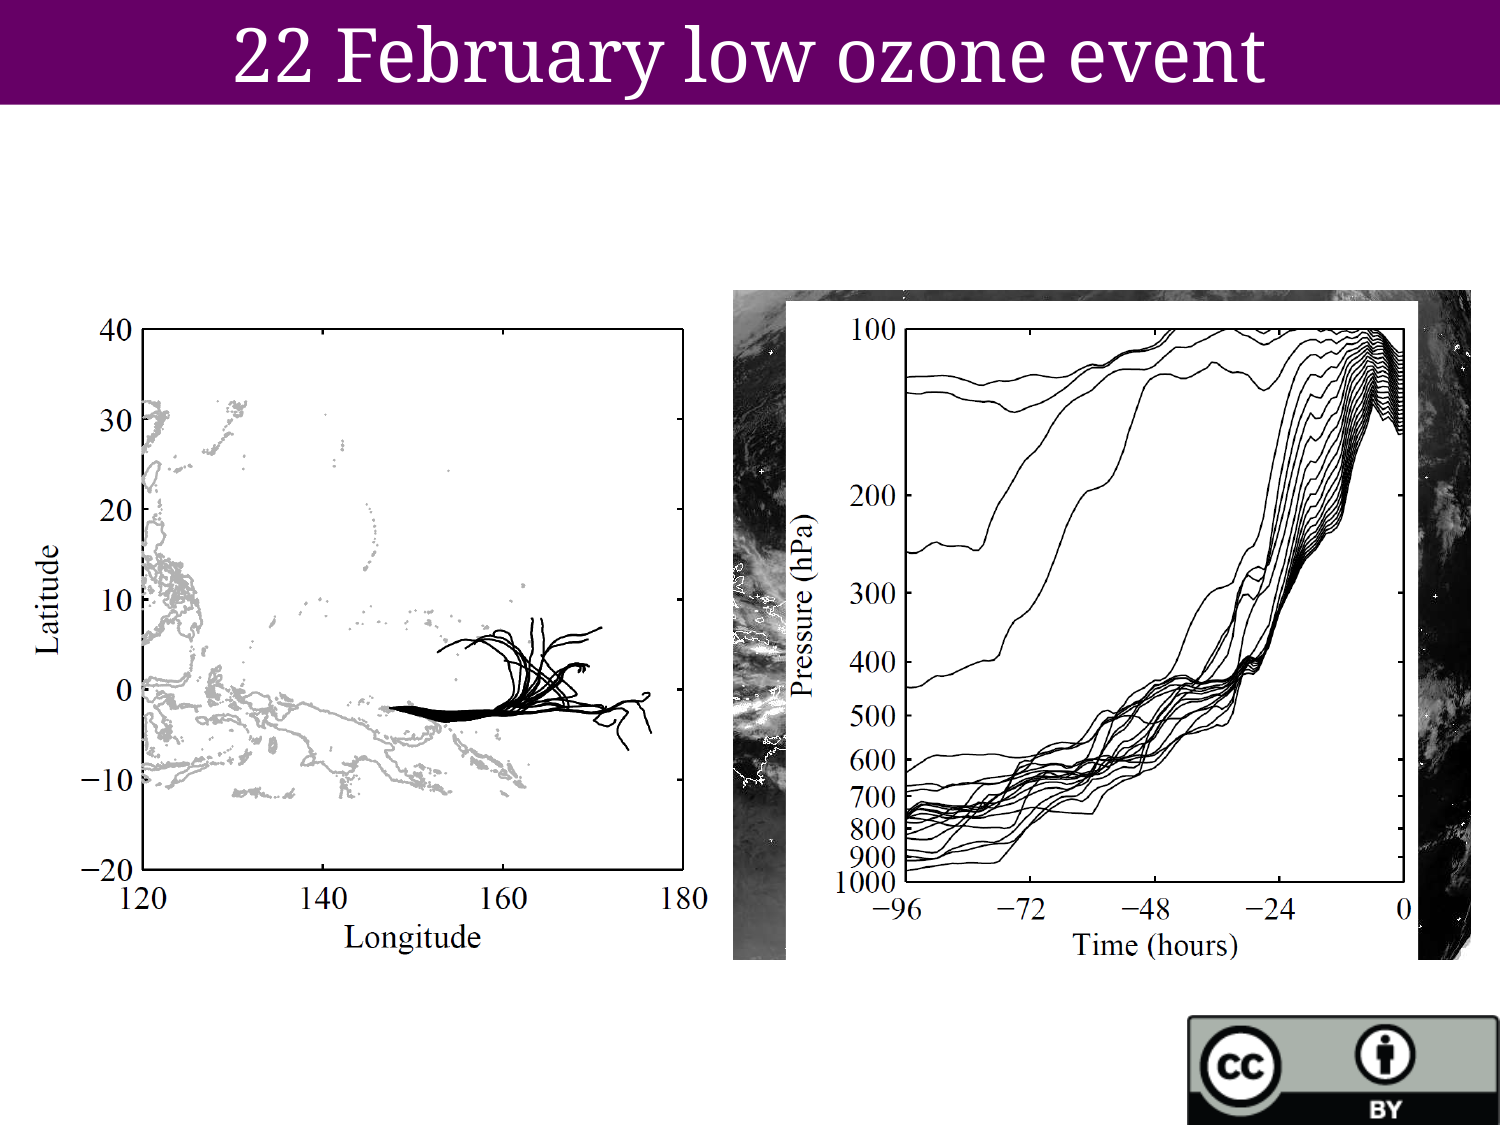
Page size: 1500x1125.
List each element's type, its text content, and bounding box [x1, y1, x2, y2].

text_box 22 February low ozone event [0, 0, 1500, 105]
picture [29, 302, 715, 961]
picture [733, 290, 1471, 961]
picture [1187, 1015, 1500, 1125]
